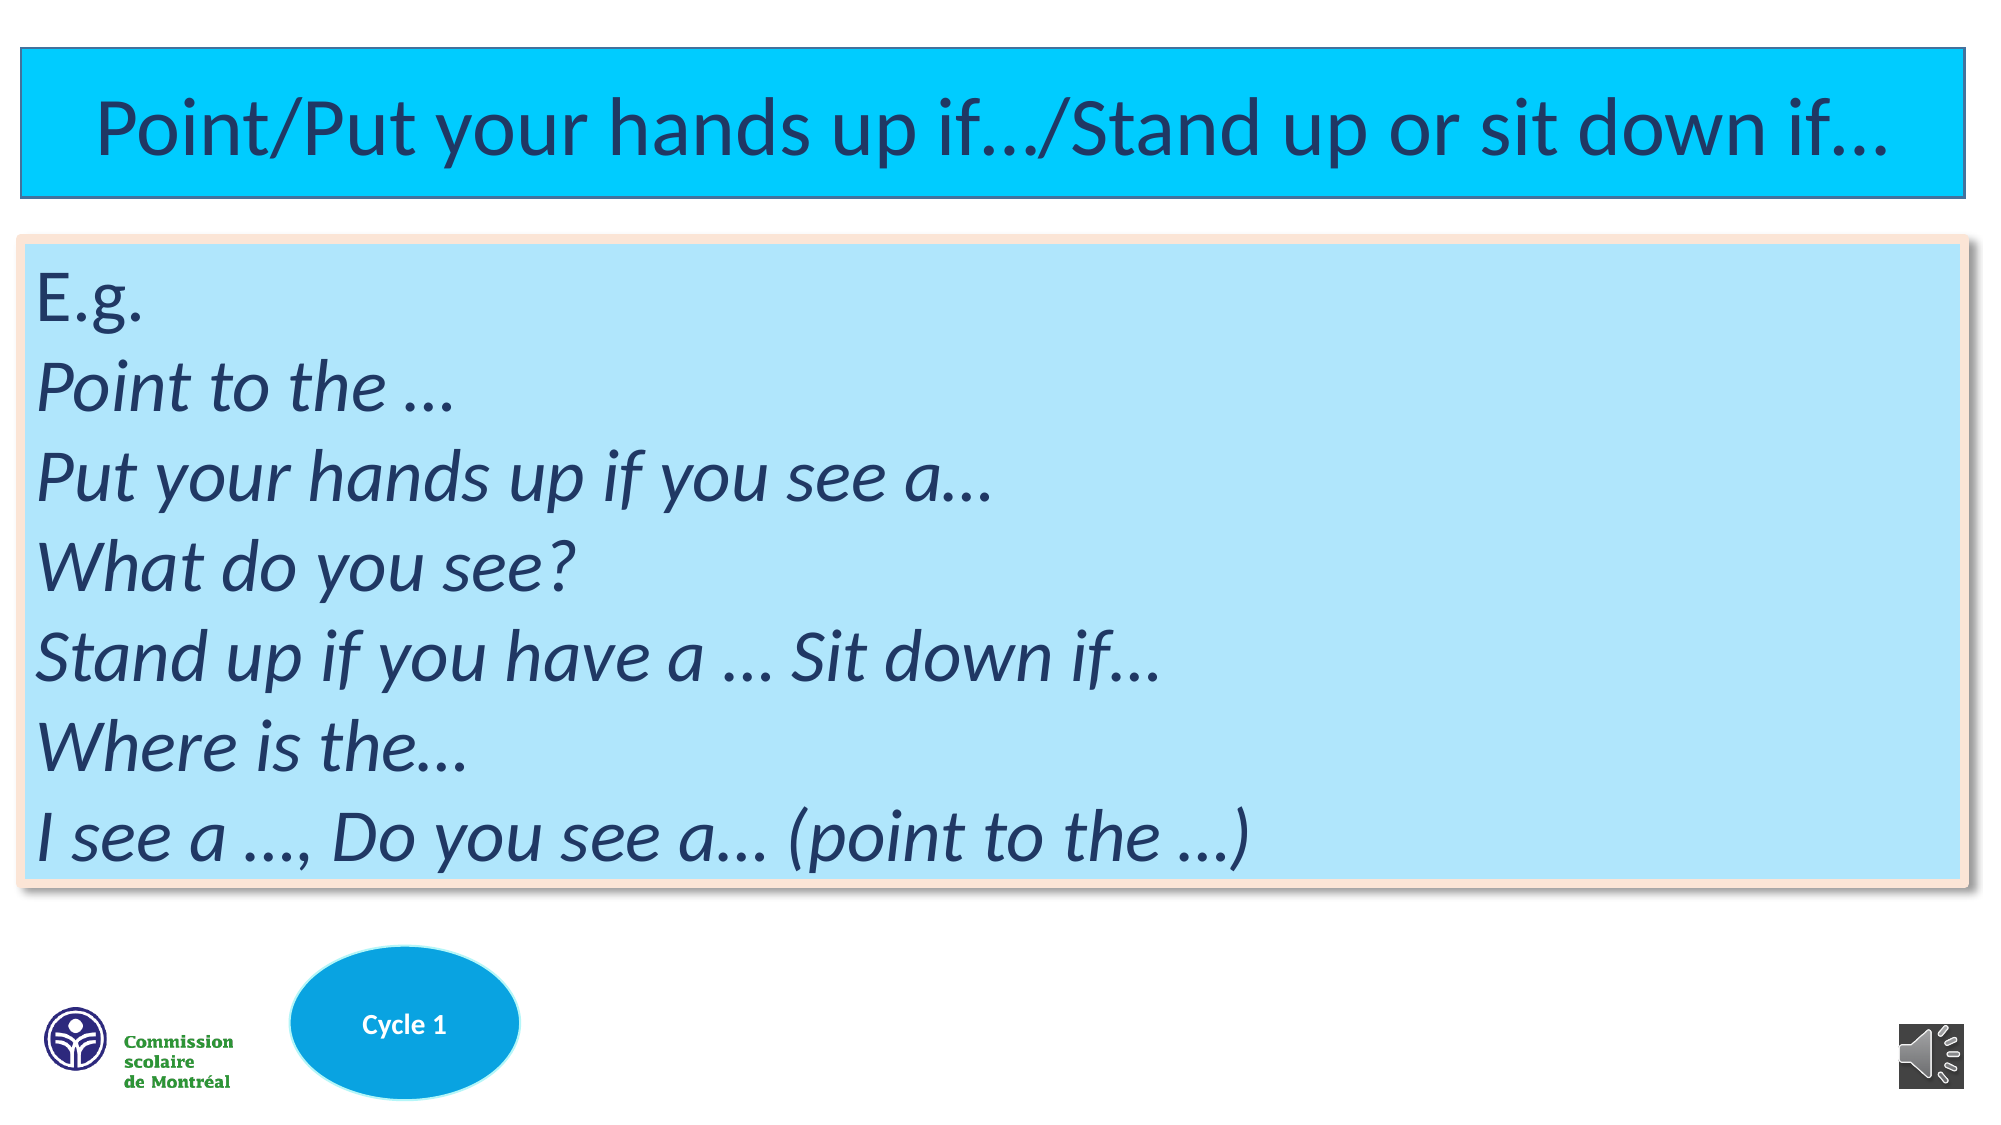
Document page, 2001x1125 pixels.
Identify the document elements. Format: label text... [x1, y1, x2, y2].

text_box Cycle 1 [288, 944, 522, 1102]
text_box Point/Put your hands up if…/Stand up or sit down if… [20, 47, 1966, 199]
picture [1897, 1022, 1965, 1090]
picture [44, 1007, 233, 1088]
text_box E.g. Point to the … Put your hands up if you see a… What do you see? Stand up if you have a … Sit down if… Where is the… I see a …, Do you see a… (point to the …) [20, 238, 1965, 884]
